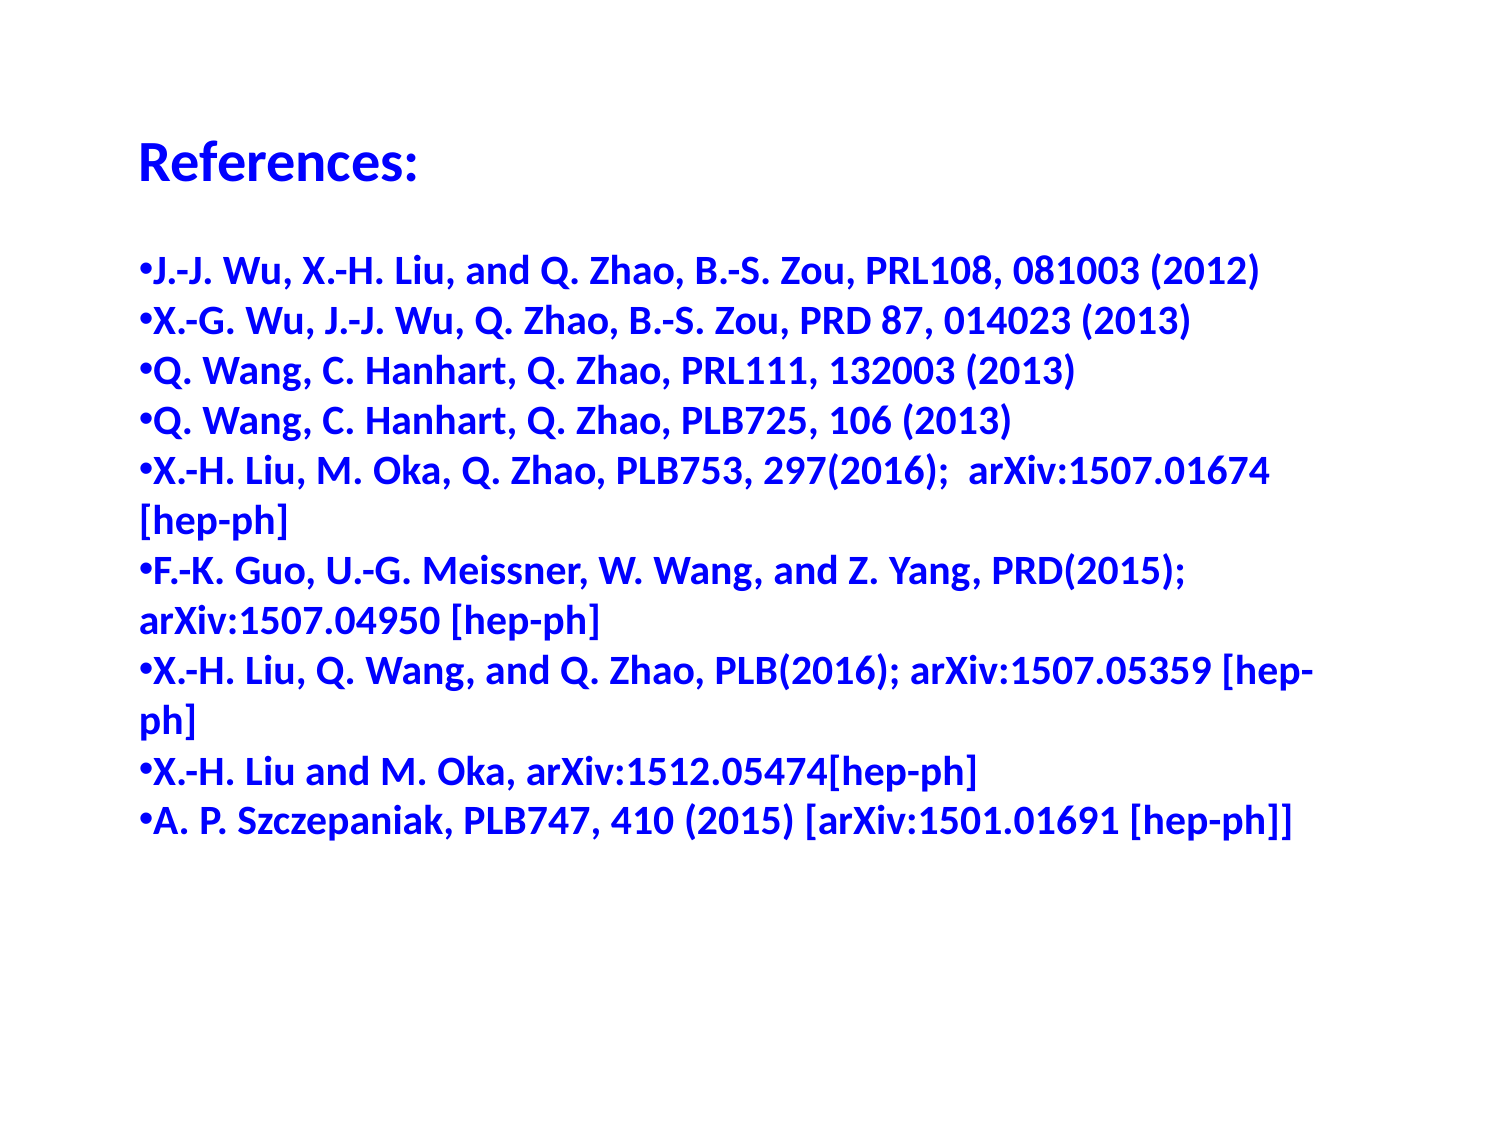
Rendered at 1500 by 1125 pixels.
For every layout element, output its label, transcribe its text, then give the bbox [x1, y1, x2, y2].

text_box References: J.-J. Wu, X.-H. Liu, and Q. Zhao, B.-S. Zou, PRL108, 081003 (2012) X.-G. Wu, J.-J. Wu, Q. Zhao, B.-S. Zou, PRD 87, 014023 (2013) Q. Wang, C. Hanhart, Q. Zhao, PRL111, 132003 (2013) Q. Wang, C. Hanhart, Q. Zhao, PLB725, 106 (2013) X.-H. Liu, M. Oka, Q. Zhao, PLB753, 297(2016); arXiv:1507.01674 [hep-ph] F.-K. Guo, U.-G. Meissner, W. Wang, and Z. Yang, PRD(2015); arXiv:1507.04950 [hep-ph] X.-H. Liu, Q. Wang, and Q. Zhao, PLB(2016); arXiv:1507.05359 [hep-ph] X.-H. Liu and M. Oka, arXiv:1512.05474[hep-ph] A. P. Szczepaniak, PLB747, 410 (2015) [arXiv:1501.01691 [hep-ph]] [123, 115, 1385, 901]
